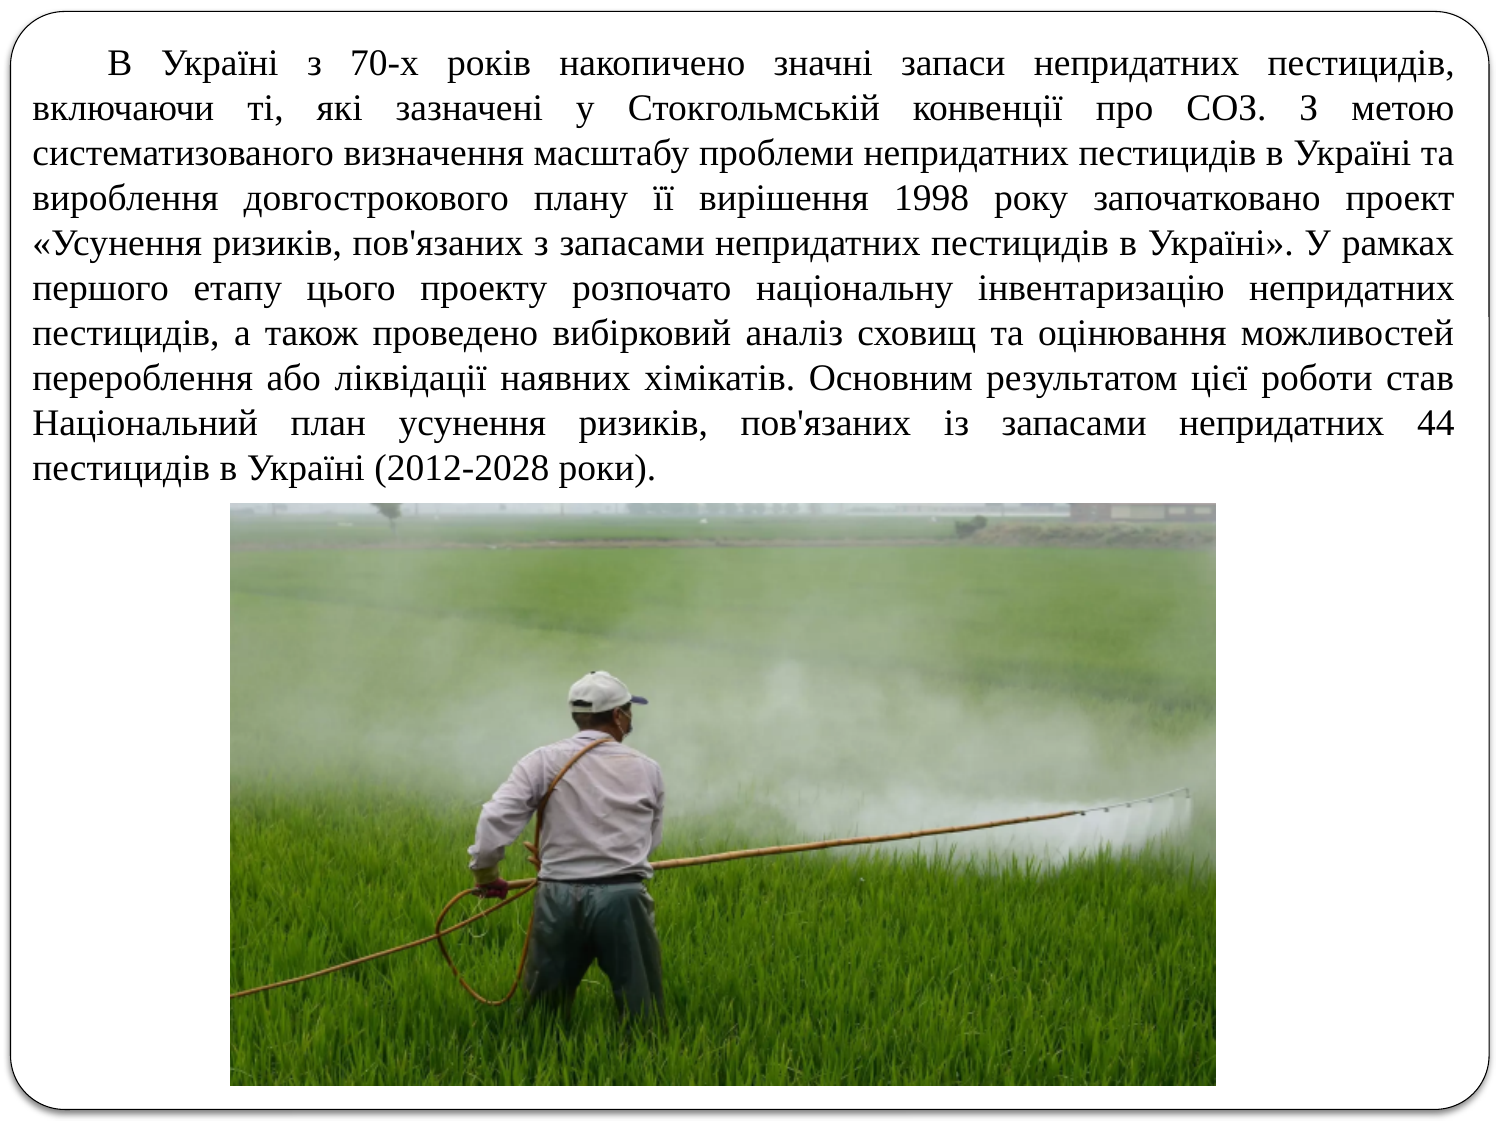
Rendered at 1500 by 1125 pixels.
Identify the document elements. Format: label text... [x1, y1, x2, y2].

text_box В Україні з 70-х років накопичено значні запаси непридатних пестицидів, включаючи ті, які зазначені у Стокгольмській конвенції про СОЗ. З метою систематизованого визначення масштабу проблеми непридатних пестицидів в Україні та вироблення довгострокового плану її вирішення 1998 року започатковано проект «Усунення ризиків, пов'язаних з запасами непридатних пестицидів в Україні». У рамках першого етапу цього проекту розпочато національну інвентаризацію непридатних пестицидів, а також проведено вибірковий аналіз сховищ та оцінювання можливостей перероблення або ліквідації наявних хімікатів. Основним результатом цієї роботи став Національний план усунення ризиків, пов'язаних із запасами непридатних 44 пестицидів в Україні (2012-2028 роки). [17, 30, 1471, 496]
picture [229, 503, 1216, 1086]
